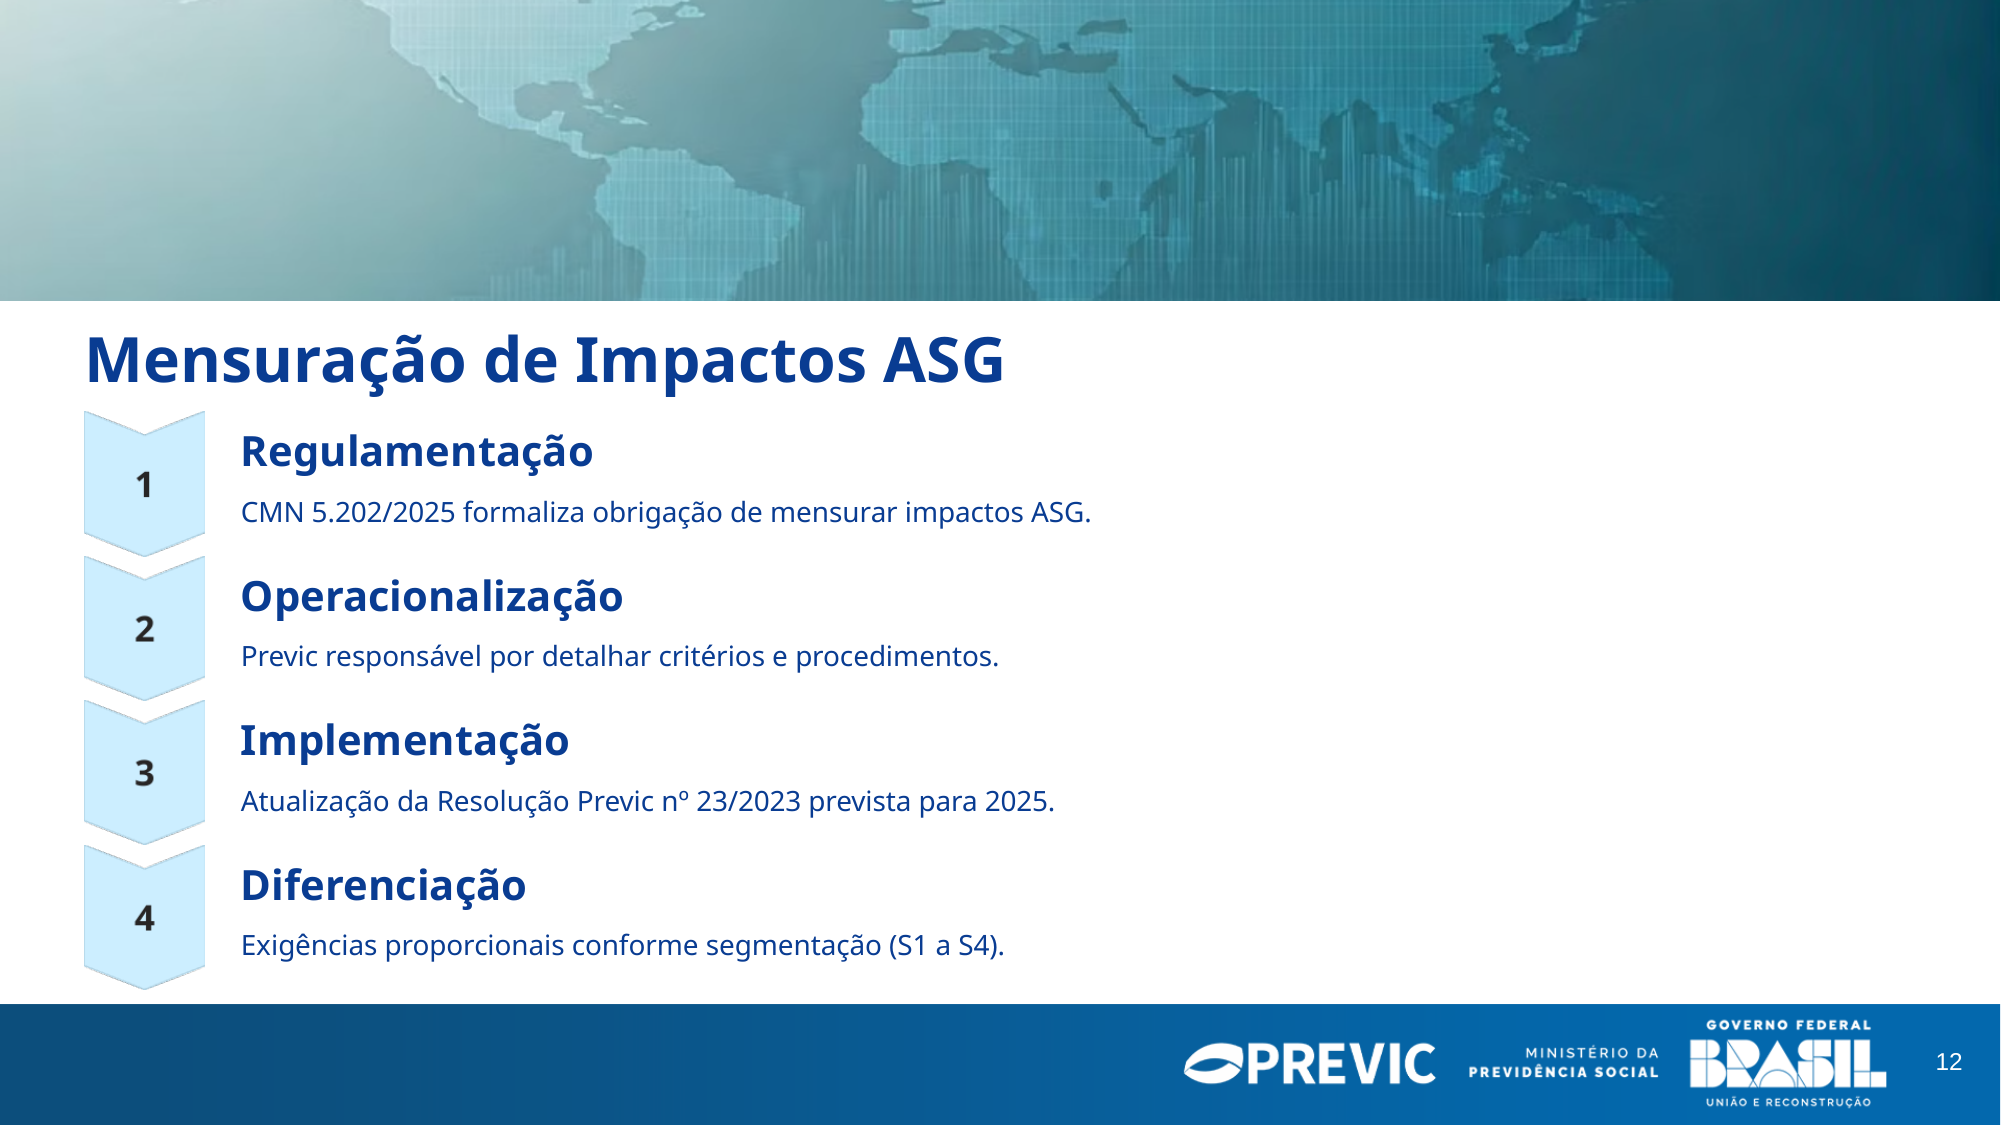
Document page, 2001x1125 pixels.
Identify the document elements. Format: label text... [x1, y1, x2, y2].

text_box Previc responsável por detalhar critérios e procedimentos. [240, 634, 1918, 673]
text_box CMN 5.202/2025 formaliza obrigação de mensurar impactos ASG. [240, 489, 1918, 529]
text_box Regulamentação [240, 435, 557, 476]
text_box Implementação [240, 724, 557, 765]
text_box Diferenciação [240, 869, 557, 909]
text_box Mensuração de Impactos ASG [84, 317, 1103, 397]
picture [0, 0, 2001, 1125]
text_box Operacionalização [240, 580, 557, 620]
text_box 12 [1920, 1038, 1988, 1083]
text_box Atualização da Resolução Previc nº 23/2023 prevista para 2025. [240, 778, 1918, 818]
text_box Exigências proporcionais conforme segmentação (S1 a S4). [240, 923, 1918, 962]
